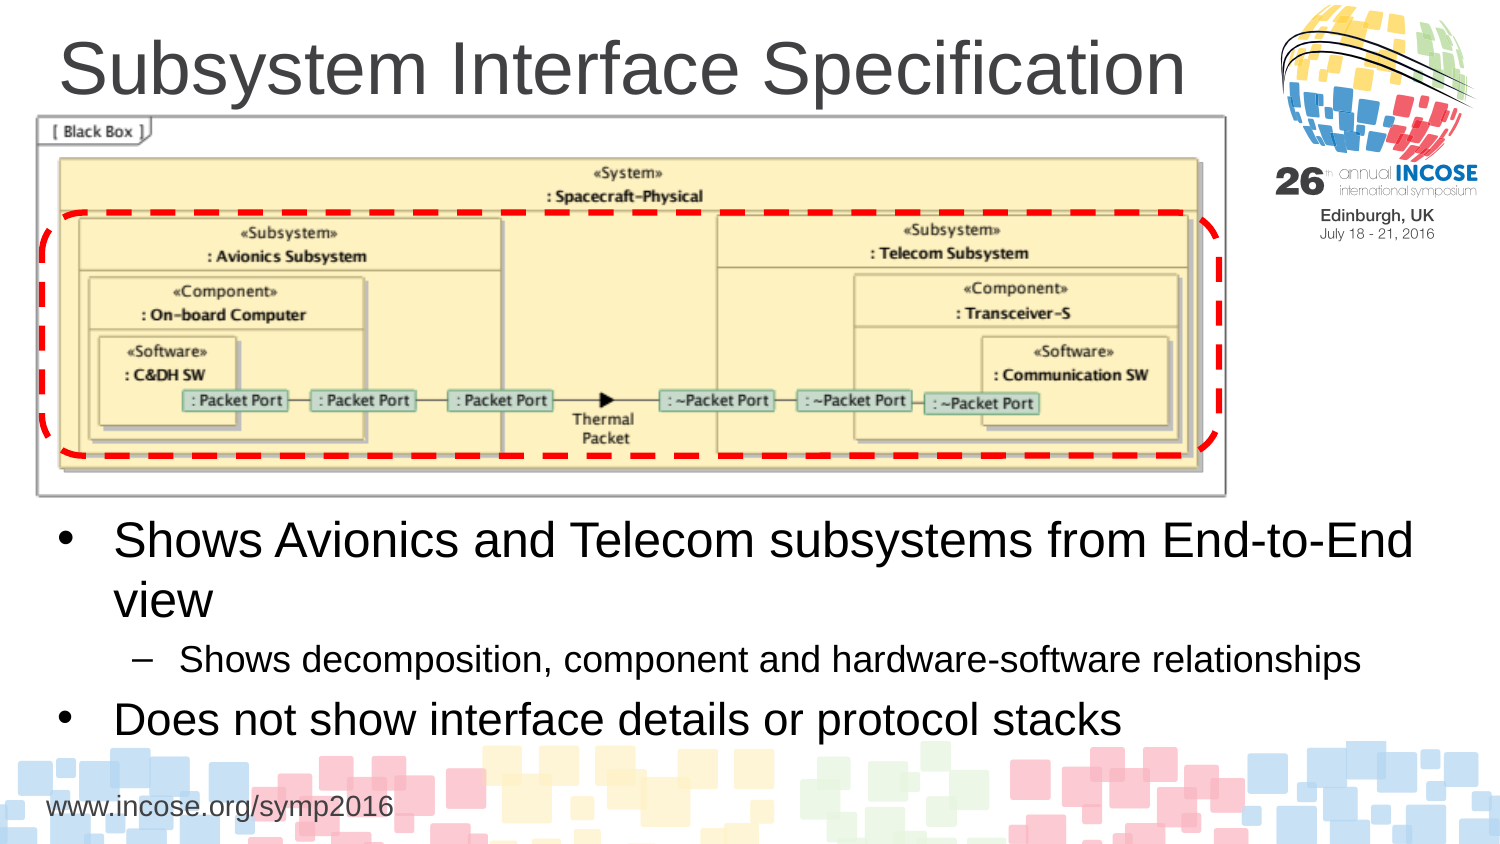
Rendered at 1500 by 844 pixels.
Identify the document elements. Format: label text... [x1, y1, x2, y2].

text_box Shows Avionics and Telecom subsystems from End-to-End view Shows decomposition, component and hardware-software relationships Does not show interface details or protocol stacks [41, 500, 1456, 783]
title Subsystem Interface Specification [0, 0, 1247, 130]
picture [0, 0, 1500, 844]
